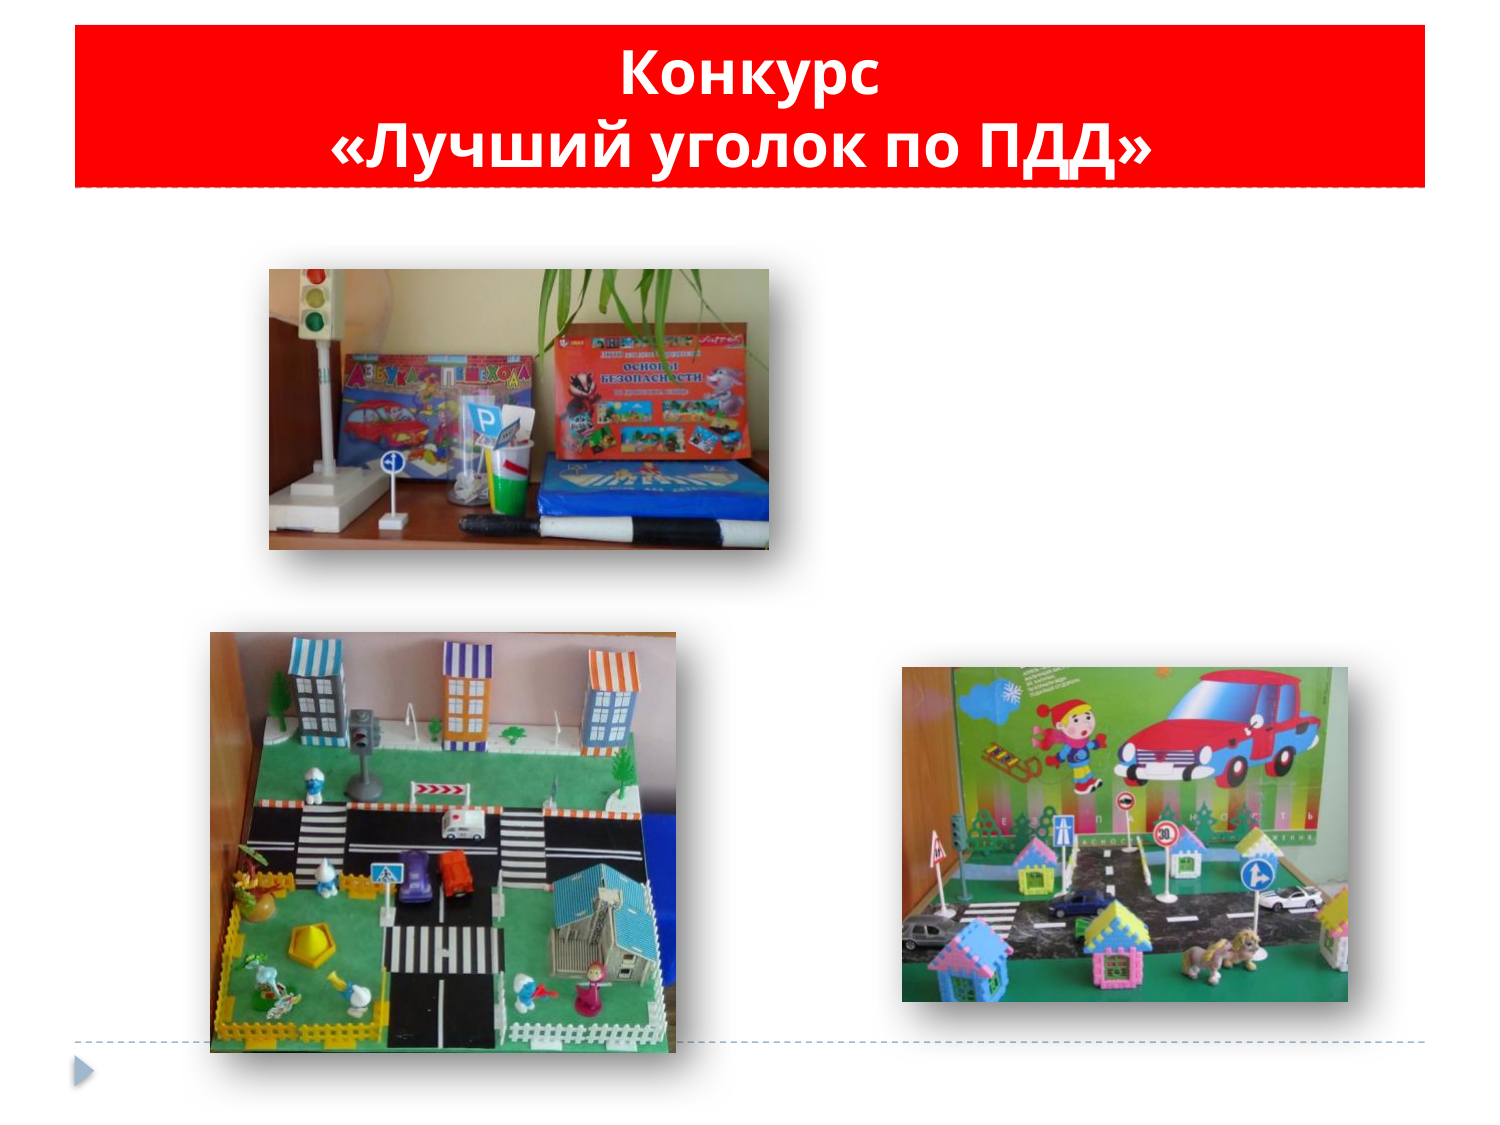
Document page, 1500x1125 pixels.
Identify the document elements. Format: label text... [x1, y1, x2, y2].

picture [902, 667, 1348, 1003]
title Конкурс «Лучший уголок по ПДД» [75, 24, 1425, 188]
picture [210, 632, 677, 1053]
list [269, 269, 769, 551]
